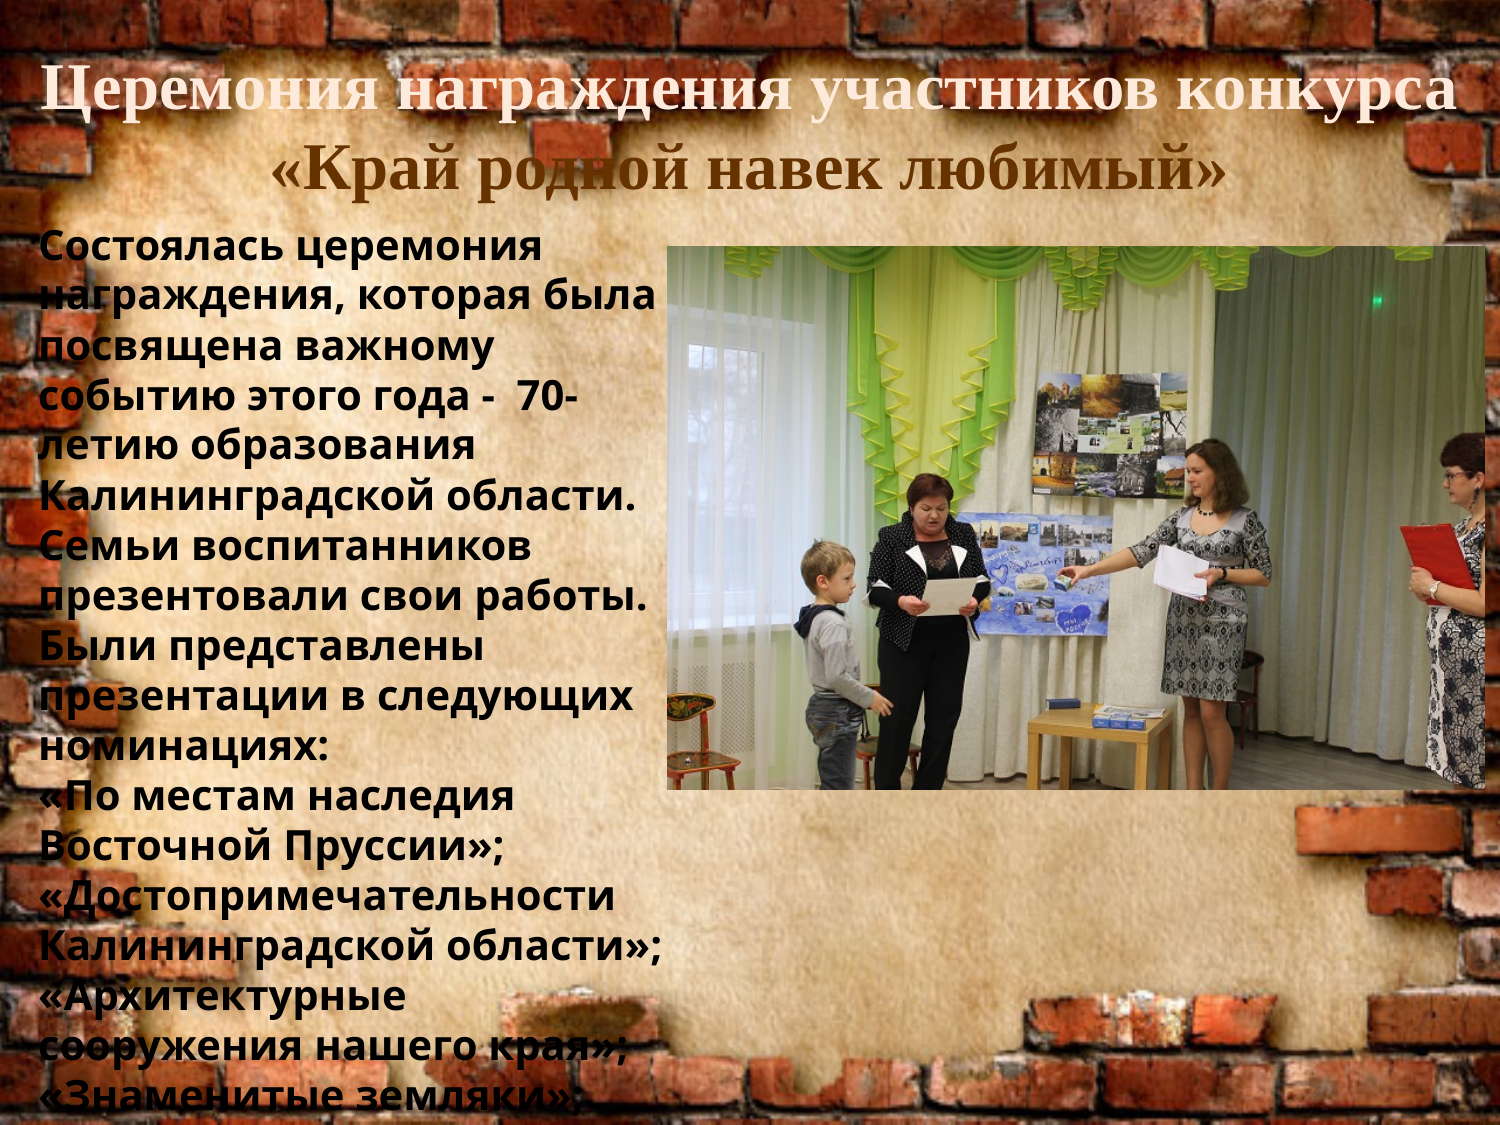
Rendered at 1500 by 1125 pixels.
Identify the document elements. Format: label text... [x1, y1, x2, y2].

picture [0, 0, 1500, 1125]
text_box Церемония награждения участников конкурса «Край родной навек любимый» [17, 35, 1483, 210]
text_box Состоялась церемония награждения, которая была посвящена важному событию этого года - 70-летию образования Калининградской области. Семьи воспитанников презентовали свои работы. Были представлены презентации в следующих номинациях: «По местам наследия Восточной Пруссии»; «Достопримечательности Калининградской области»; «Архитектурные сооружения нашего края»; «Знаменитые земляки»; «Счастливые места Калининграда» и другие. [23, 210, 680, 1125]
text_box [164, 527, 660, 624]
